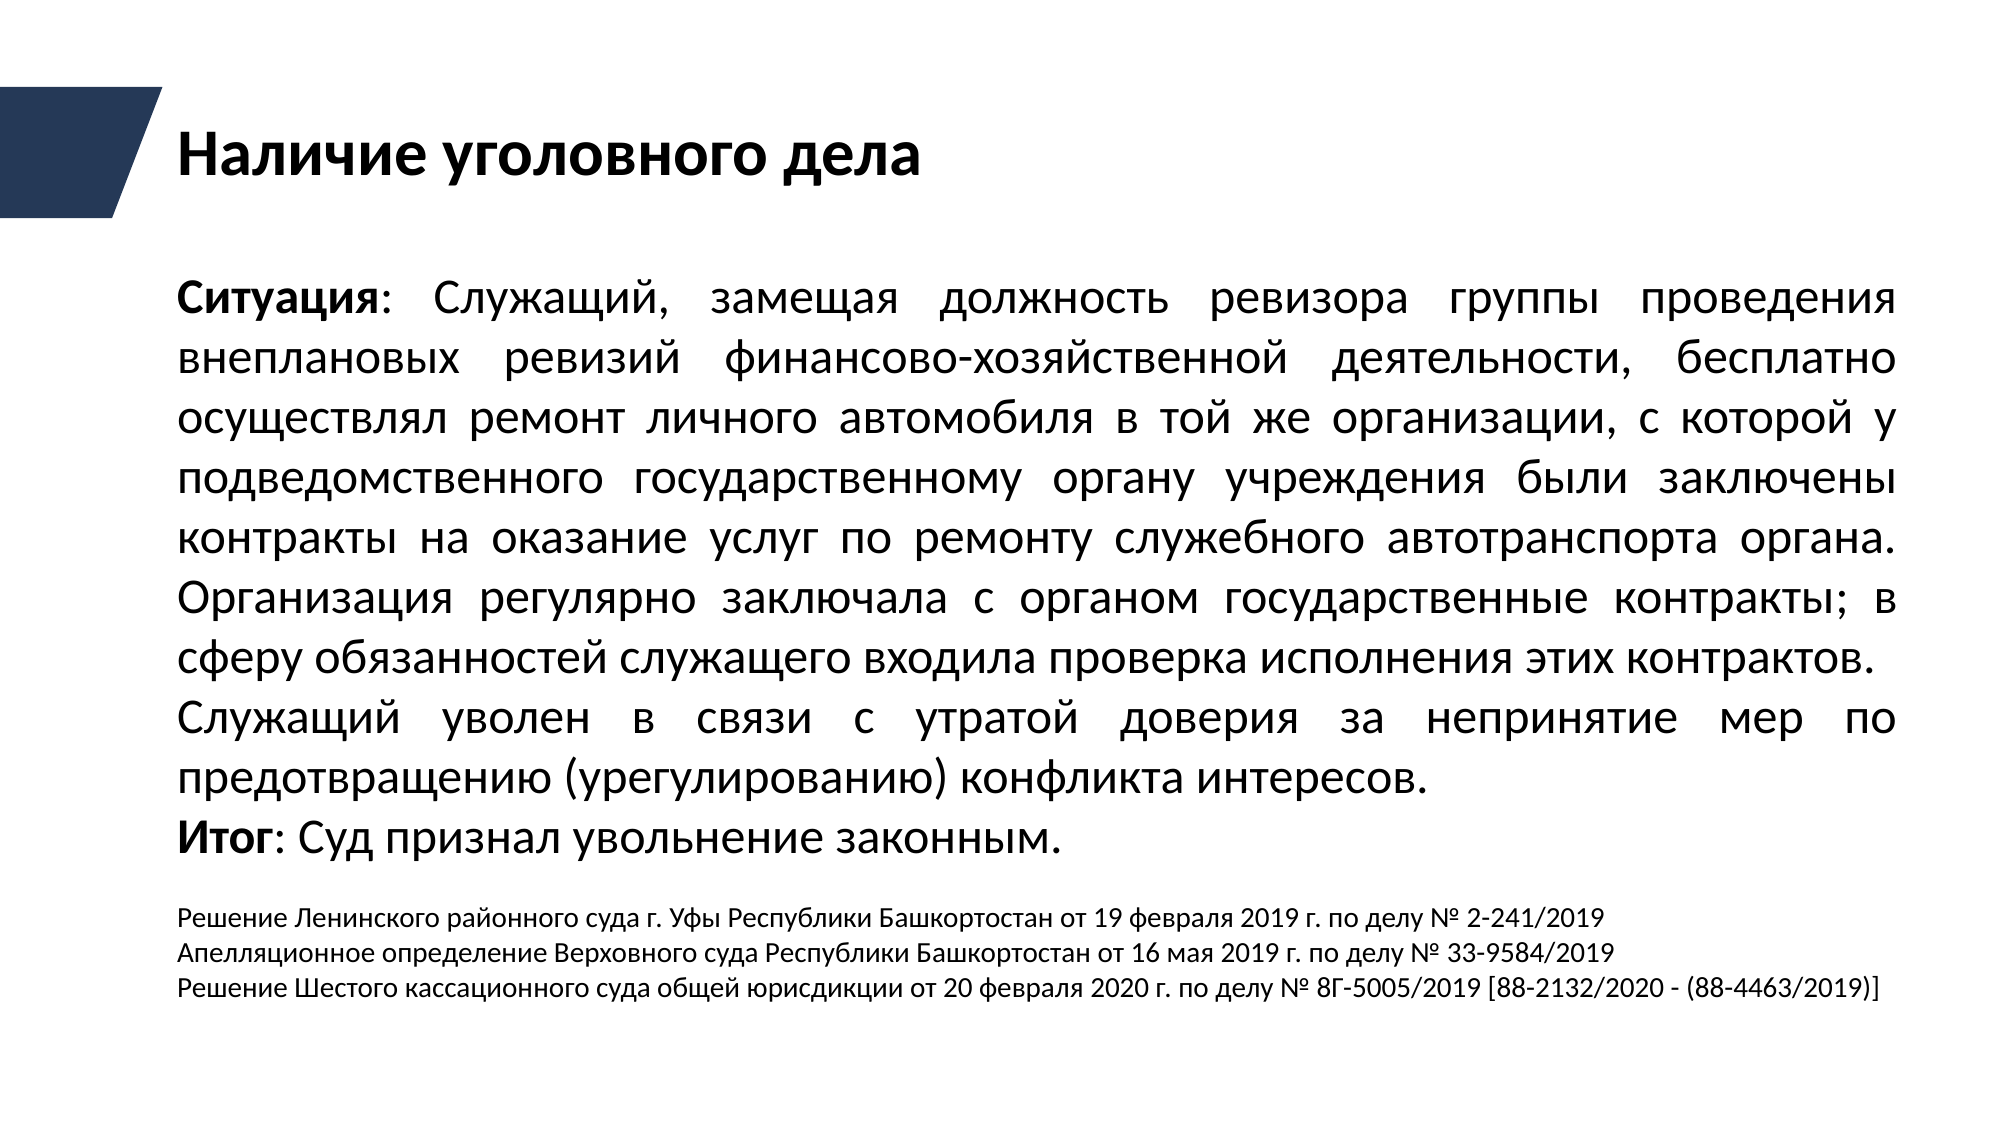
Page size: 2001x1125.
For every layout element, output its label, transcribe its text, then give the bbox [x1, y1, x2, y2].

text_box Ситуация: Служащий, замещая должность ревизора группы проведения внеплановых ревизий финансово-хозяйственной деятельности, бесплатно осуществлял ремонт личного автомобиля в той же организации, с которой у подведомственного государственному органу учреждения были заключены контракты на оказание услуг по ремонту служебного автотранспорта органа. Организация регулярно заключала с органом государственные контракты; в сферу обязанностей служащего входила проверка исполнения этих контрактов. Служащий уволен в связи с утратой доверия за непринятие мер по предотвращению (урегулированию) конфликта интересов. Итог: Суд признал увольнение законным. Решение Ленинского районного суда г. Уфы Республики Башкортостан от 19 февраля 2019 г. по делу № 2-241/2019 Апелляционное определение Верховного суда Республики Башкортостан от 16 мая 2019 г. по делу № 33-9584/2019 Решение Шестого кассационного суда общей юрисдикции от 20 февраля 2020 г. по делу № 8Г-5005/2019 [88-2132/2020 - (88-4463/2019)] [162, 256, 1913, 1011]
text_box [0, 85, 164, 220]
text_box Наличие уголовного дела [162, 79, 1913, 229]
